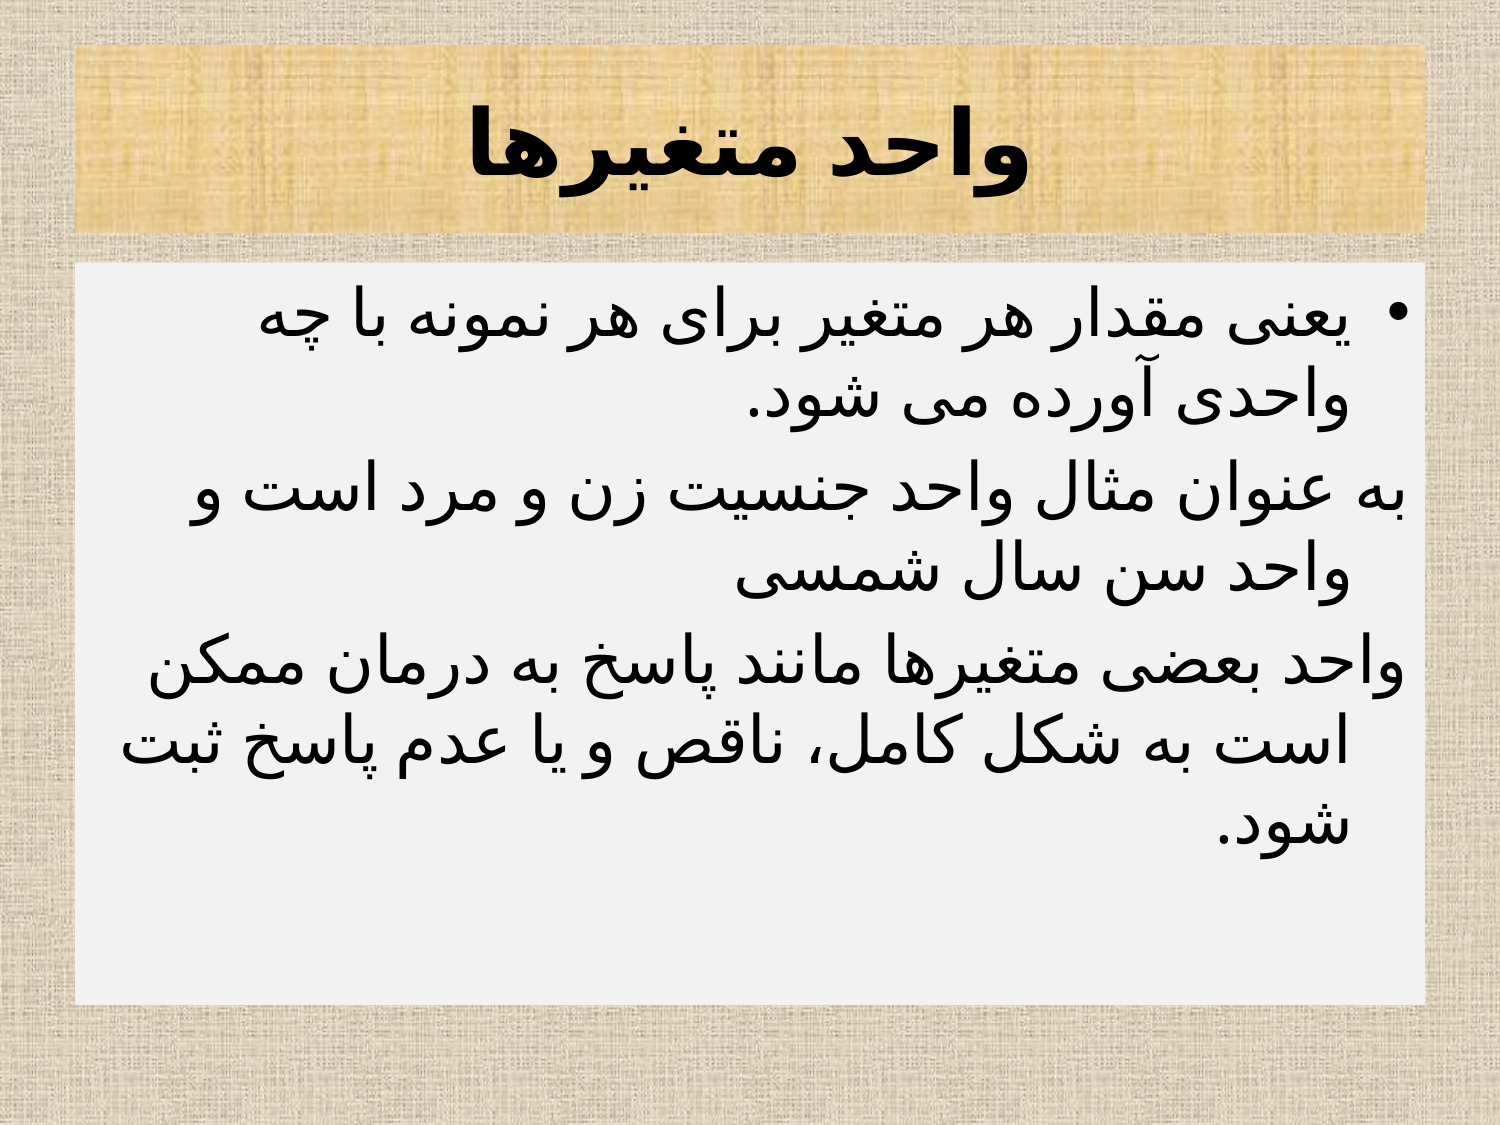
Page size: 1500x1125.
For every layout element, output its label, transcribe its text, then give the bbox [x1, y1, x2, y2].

list یعنی مقدار هر متغیر برای هر نمونه با چه واحدی آورده می شود. به عنوان مثال واحد جنسیت زن و مرد است و واحد سن سال شمسی واحد بعضی متغیرها مانند پاسخ به درمان ممکن است به شکل کامل، ناقص و یا عدم پاسخ ثبت شود. [73, 261, 1427, 1006]
picture [0, 0, 1500, 1125]
title واحد متغیرها [75, 45, 1425, 233]
